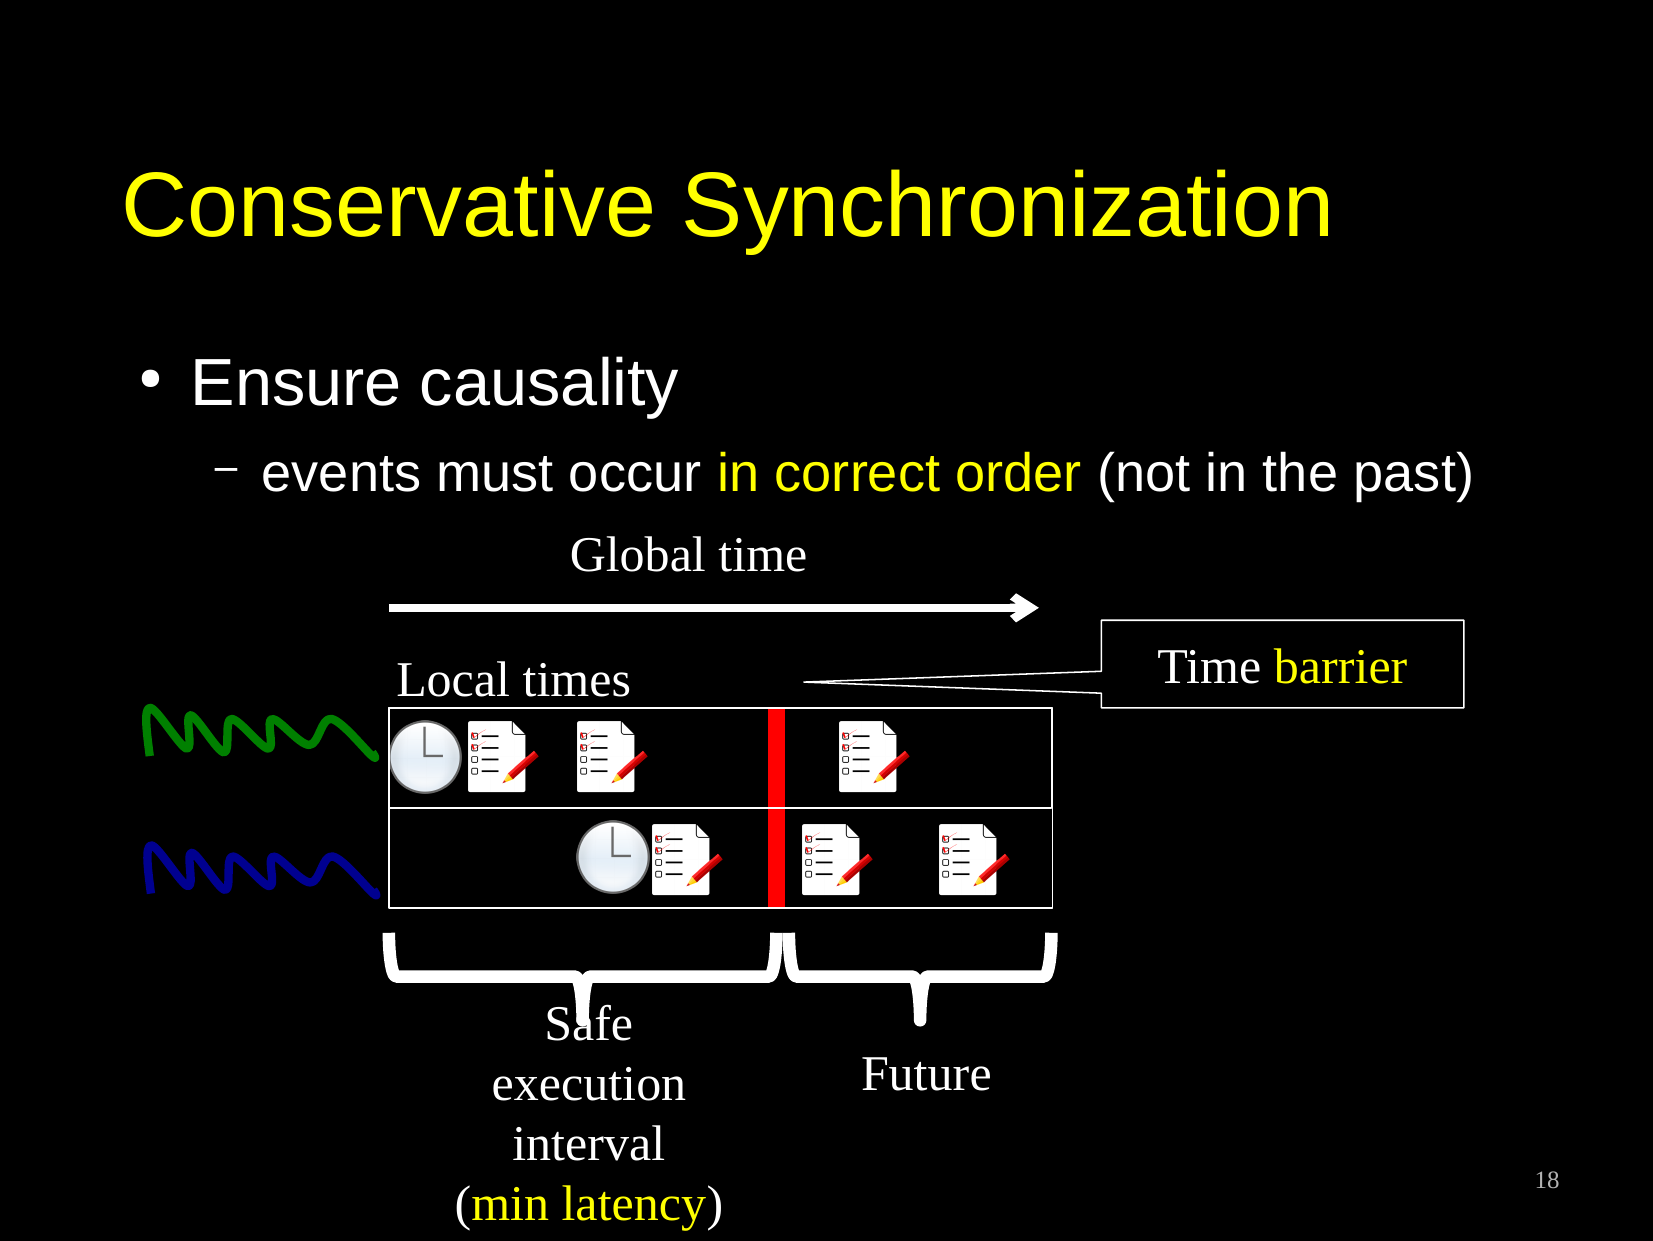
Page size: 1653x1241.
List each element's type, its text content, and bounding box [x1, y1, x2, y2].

slide_number 18 [1188, 1145, 1575, 1212]
picture [388, 719, 465, 796]
picture [576, 720, 648, 793]
text_box [388, 707, 776, 808]
text_box [144, 705, 378, 760]
text_box [145, 843, 379, 898]
text_box [388, 808, 772, 908]
picture [801, 823, 873, 896]
list Ensure causality events must occur in correct order (not in the past) [121, 344, 1532, 1125]
text_box Future [665, 995, 1089, 1146]
text_box Time barrier [803, 620, 1464, 708]
text_box [777, 707, 1052, 808]
text_box [388, 932, 777, 1021]
text_box Safe execution interval (min latency) [328, 999, 752, 1221]
text_box Local times [376, 620, 652, 733]
picture [467, 720, 540, 793]
picture [938, 823, 1011, 896]
picture [838, 720, 911, 793]
picture [576, 820, 723, 896]
text_box Global time [538, 495, 839, 607]
text_box [780, 707, 1053, 908]
text_box [788, 932, 1052, 1021]
title Conservative Synchronization [121, 102, 1532, 309]
